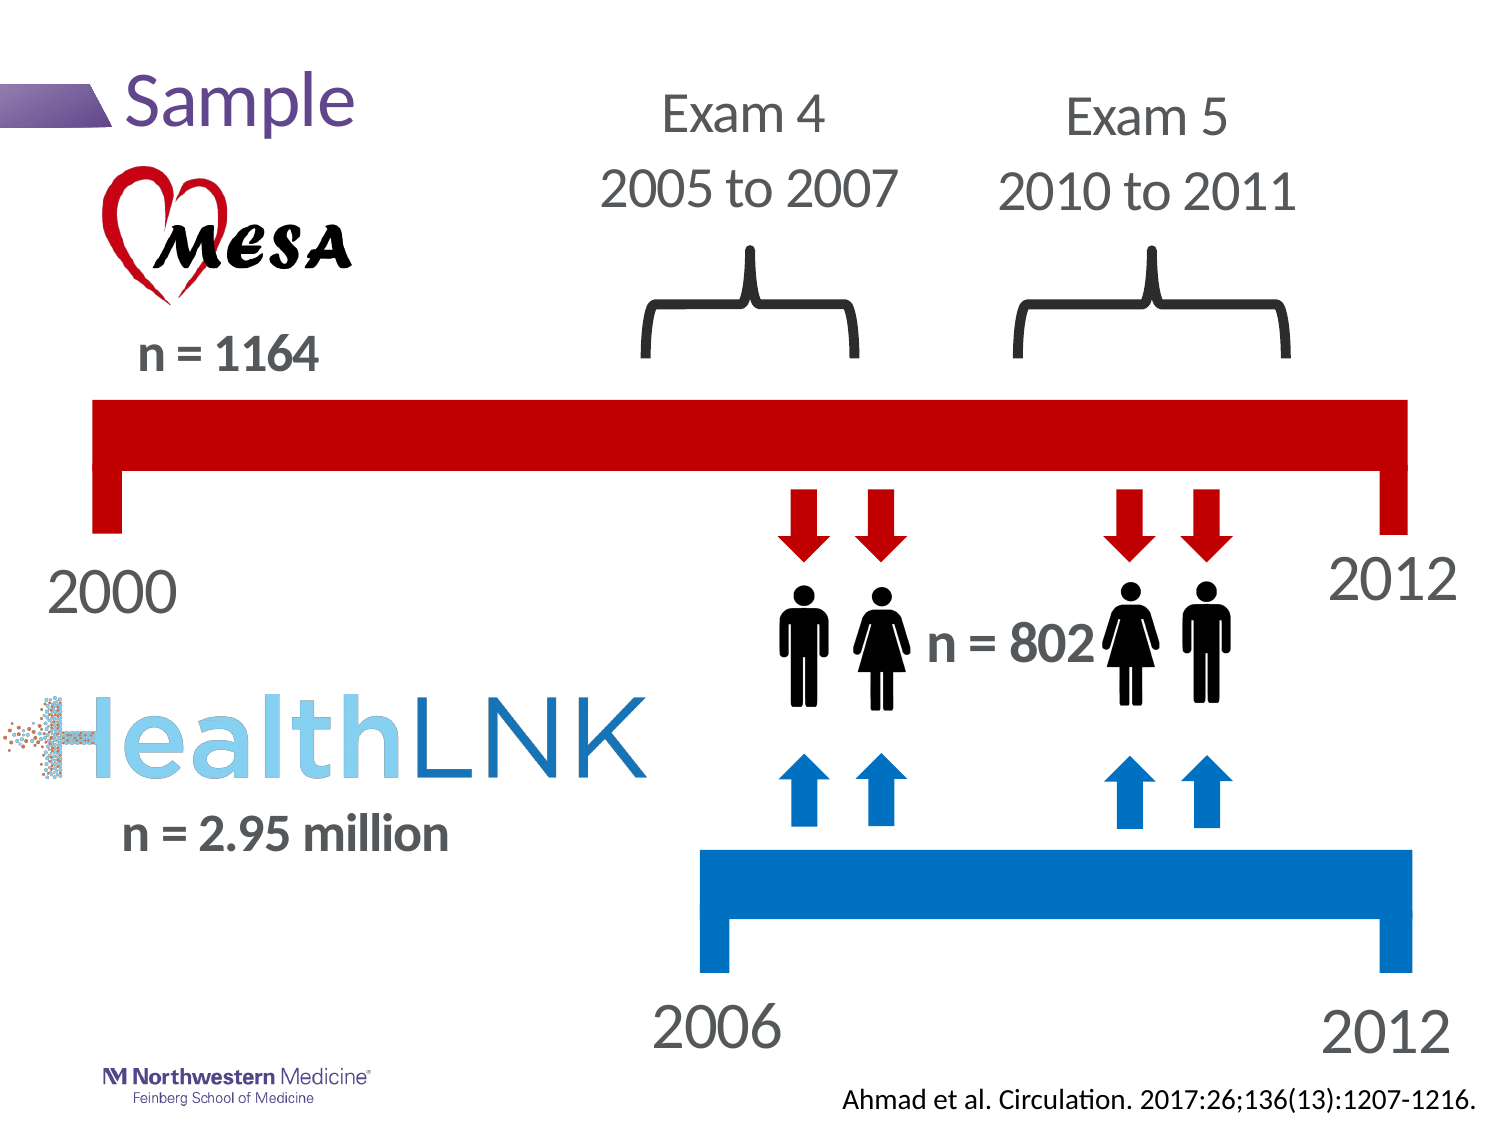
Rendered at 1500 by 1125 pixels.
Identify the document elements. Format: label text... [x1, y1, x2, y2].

text_box [698, 901, 731, 975]
text_box [776, 751, 833, 829]
text_box [1178, 487, 1235, 565]
text_box [1378, 463, 1410, 537]
text_box n = 1164 [137, 329, 338, 463]
text_box [1017, 268, 1287, 359]
text_box [698, 848, 1415, 921]
text_box [90, 398, 1410, 473]
picture [851, 586, 912, 713]
text_box [90, 462, 124, 536]
text_box 2012 [1327, 542, 1468, 612]
text_box [853, 750, 910, 829]
text_box Exam 4 2005 to 2007 [589, 82, 911, 265]
text_box Ahmad et al. Circulation. 2017:26;136(13):1207-1216. [827, 1072, 1500, 1123]
picture [1099, 581, 1161, 708]
text_box 2000 [46, 555, 203, 623]
picture [1180, 580, 1234, 707]
text_box [1179, 753, 1235, 831]
text_box Exam 5 2010 to 2011 [986, 84, 1309, 268]
text_box [1378, 921, 1414, 975]
text_box 2012 [1320, 995, 1500, 1072]
text_box [852, 487, 910, 565]
text_box [775, 487, 833, 565]
picture [97, 1061, 376, 1114]
text_box 2006 [651, 990, 829, 1108]
text_box [644, 249, 856, 359]
text_box [1102, 753, 1158, 831]
title Sample [124, 37, 1390, 151]
text_box n = 802 [926, 612, 1156, 745]
text_box n = 2.95 million [121, 804, 505, 920]
picture [2, 694, 648, 779]
picture [777, 584, 831, 711]
text_box [1101, 487, 1158, 565]
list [92, 153, 363, 321]
